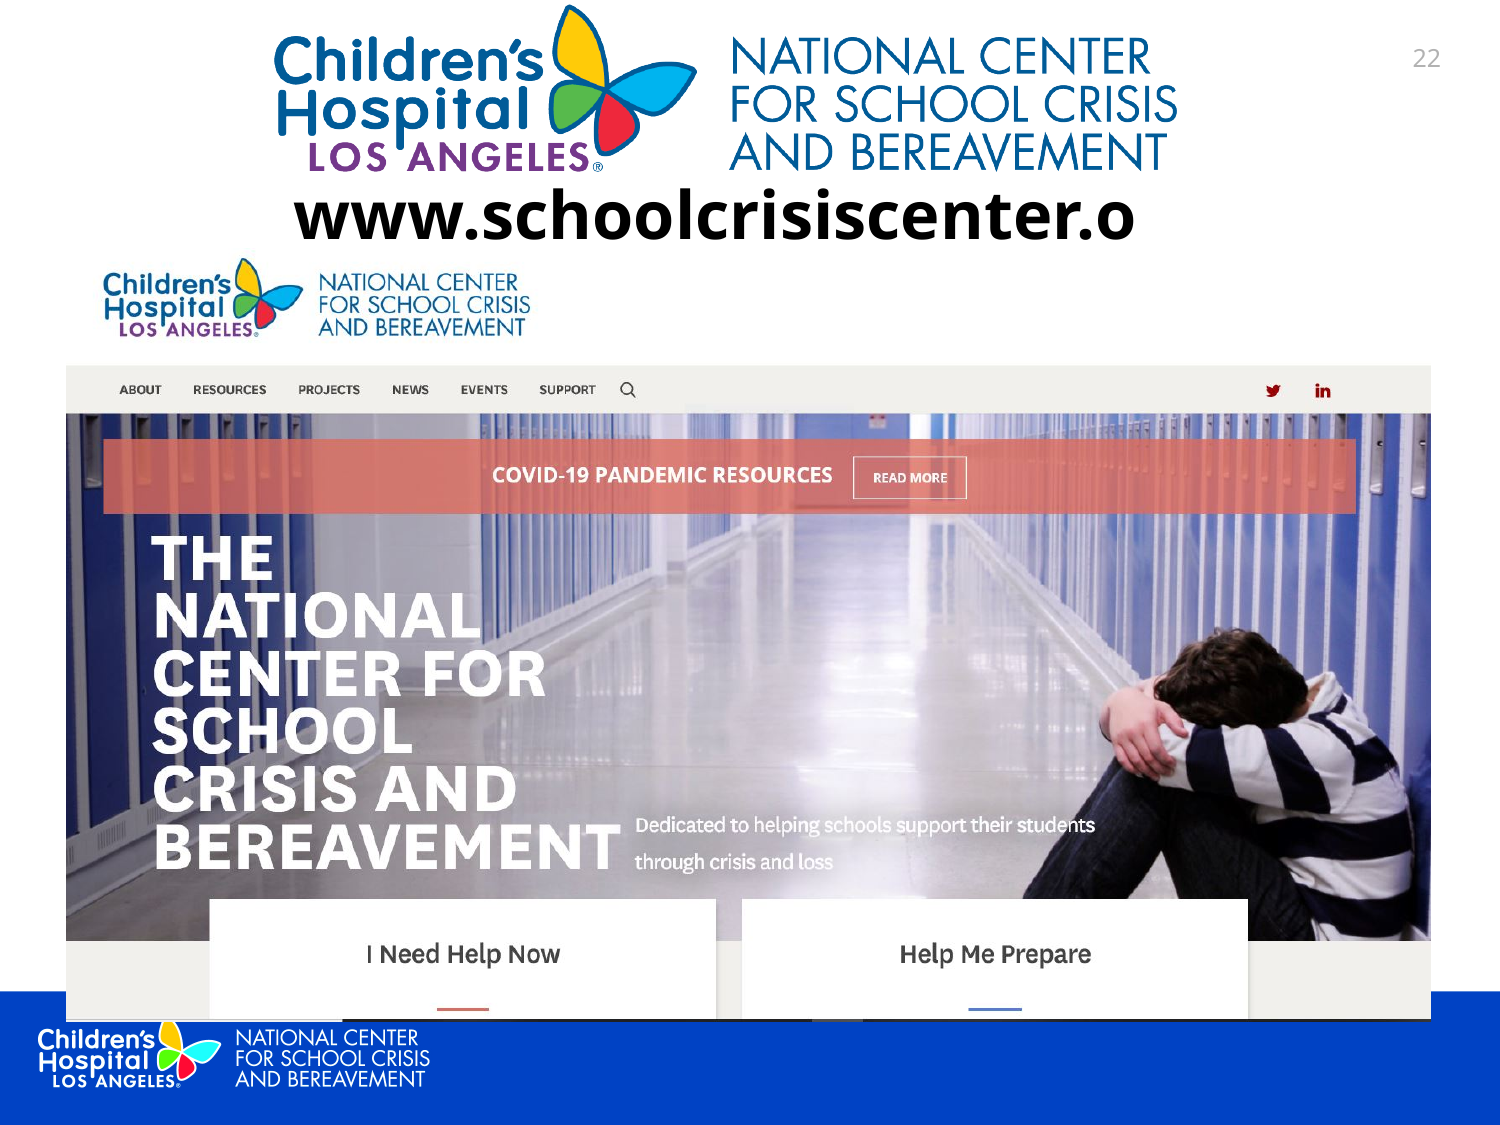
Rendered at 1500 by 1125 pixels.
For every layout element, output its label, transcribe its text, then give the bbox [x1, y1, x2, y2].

text_box www.schoolcrisiscenter.org [278, 172, 1181, 246]
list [65, 248, 1431, 1022]
picture [0, 0, 1500, 1125]
slide_number 21 [1332, 35, 1457, 84]
